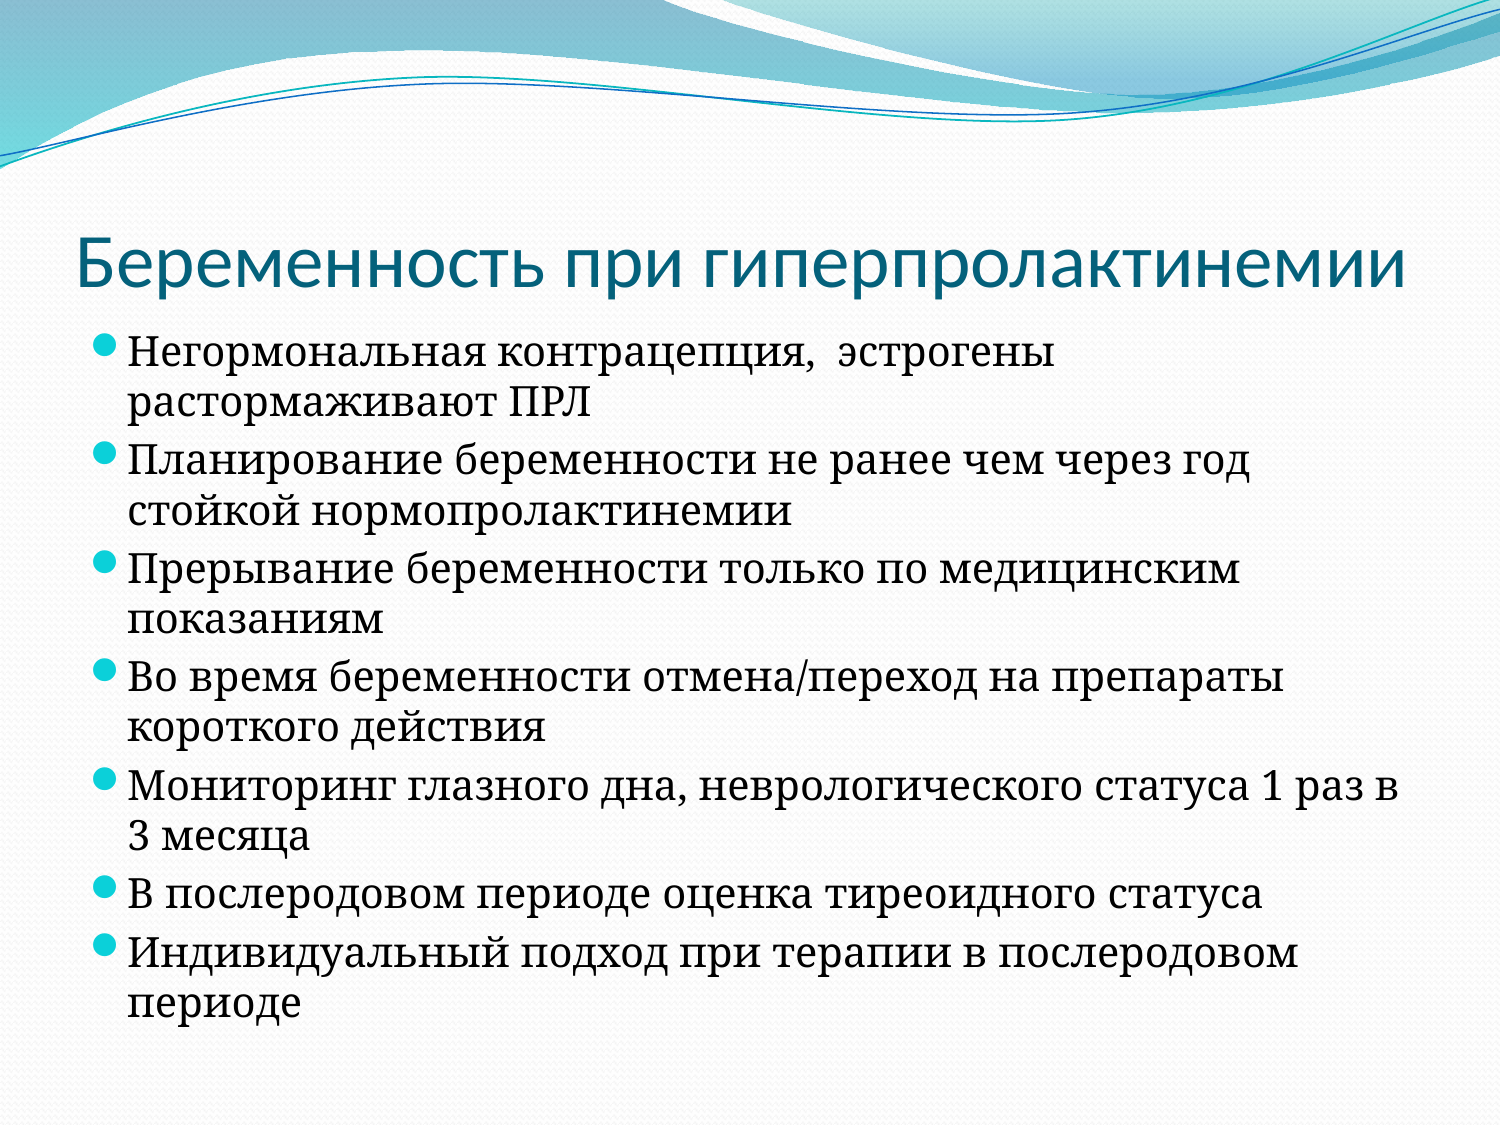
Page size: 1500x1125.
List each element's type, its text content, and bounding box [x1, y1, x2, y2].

list Негормональная контрацепция, эстрогены растормаживают ПРЛ Планирование беременности не ранее чем через год стойкой нормопролактинемии Прерывание беременности только по медицинским показаниям Во время беременности отмена/переход на препараты короткого действия Мониторинг глазного дна, неврологического статуса 1 раз в 3 месяца В послеродовом периоде оценка тиреоидного статуса Индивидуальный подход при терапии в послеродовом периоде [75, 317, 1425, 1038]
title Беременность при гиперпролактинемии [75, 115, 1425, 303]
